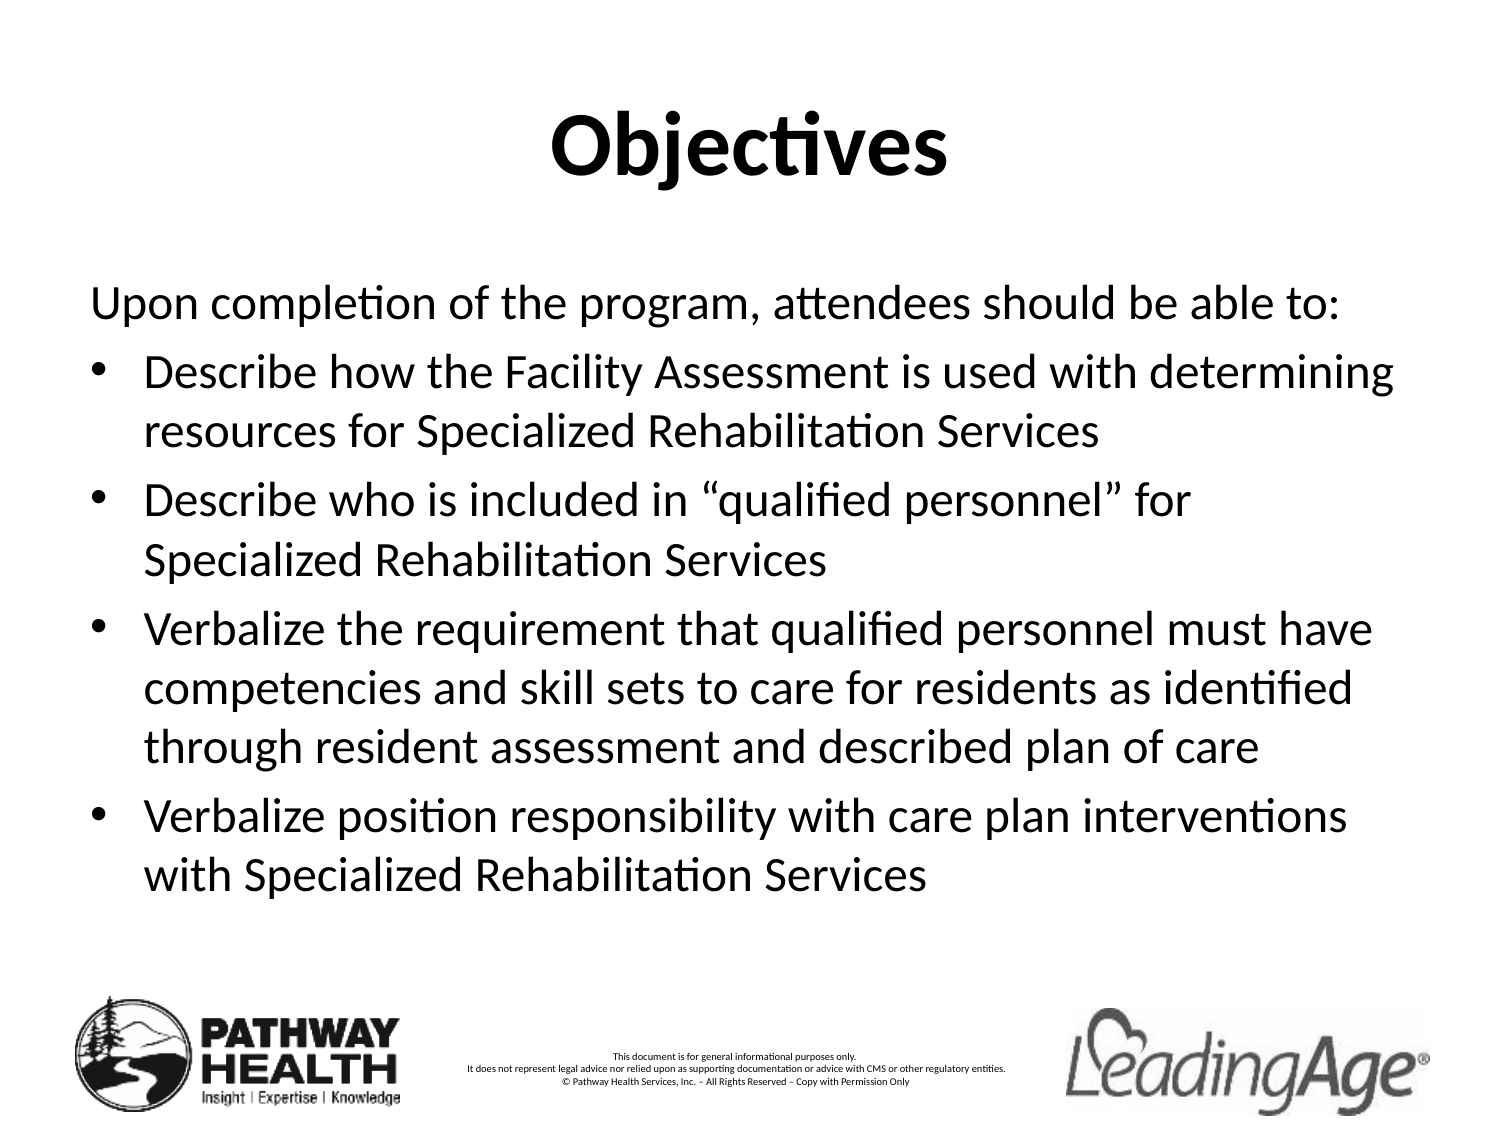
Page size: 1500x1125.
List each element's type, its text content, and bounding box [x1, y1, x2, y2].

picture [1066, 1008, 1430, 1116]
title Objectives [75, 45, 1425, 233]
list Upon completion of the program, attendees should be able to: Describe how the Facility Assessment is used with determining resources for Specialized Rehabilitation Services Describe who is included in “qualified personnel” for Specialized Rehabilitation Services Verbalize the requirement that qualified personnel must have competencies and skill sets to care for residents as identified through resident assessment and described plan of care Verbalize position responsibility with care plan interventions with Specialized Rehabilitation Services [75, 262, 1425, 1005]
picture [75, 1005, 400, 1112]
